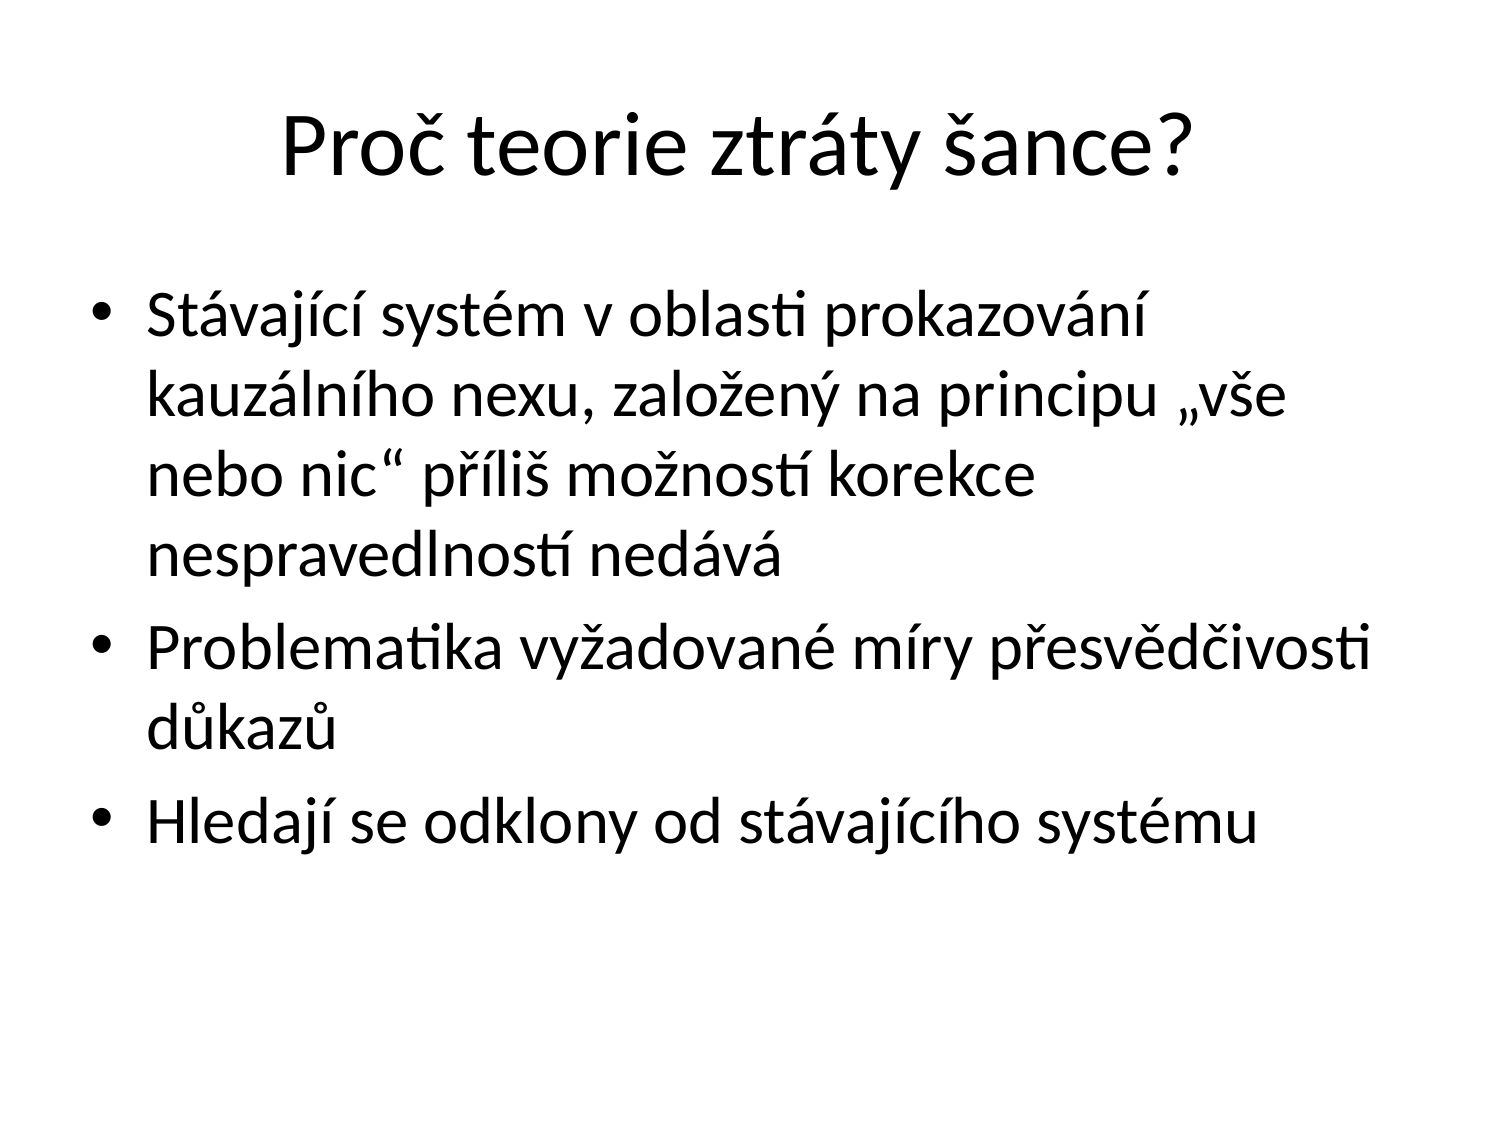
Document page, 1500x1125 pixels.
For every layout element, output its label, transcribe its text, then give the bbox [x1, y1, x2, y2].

list Stávající systém v oblasti prokazování kauzálního nexu, založený na principu „vše nebo nic“ příliš možností korekce nespravedlností nedává Problematika vyžadované míry přesvědčivosti důkazů Hledají se odklony od stávajícího systému [75, 262, 1425, 1005]
title Proč teorie ztráty šance? [75, 45, 1425, 233]
